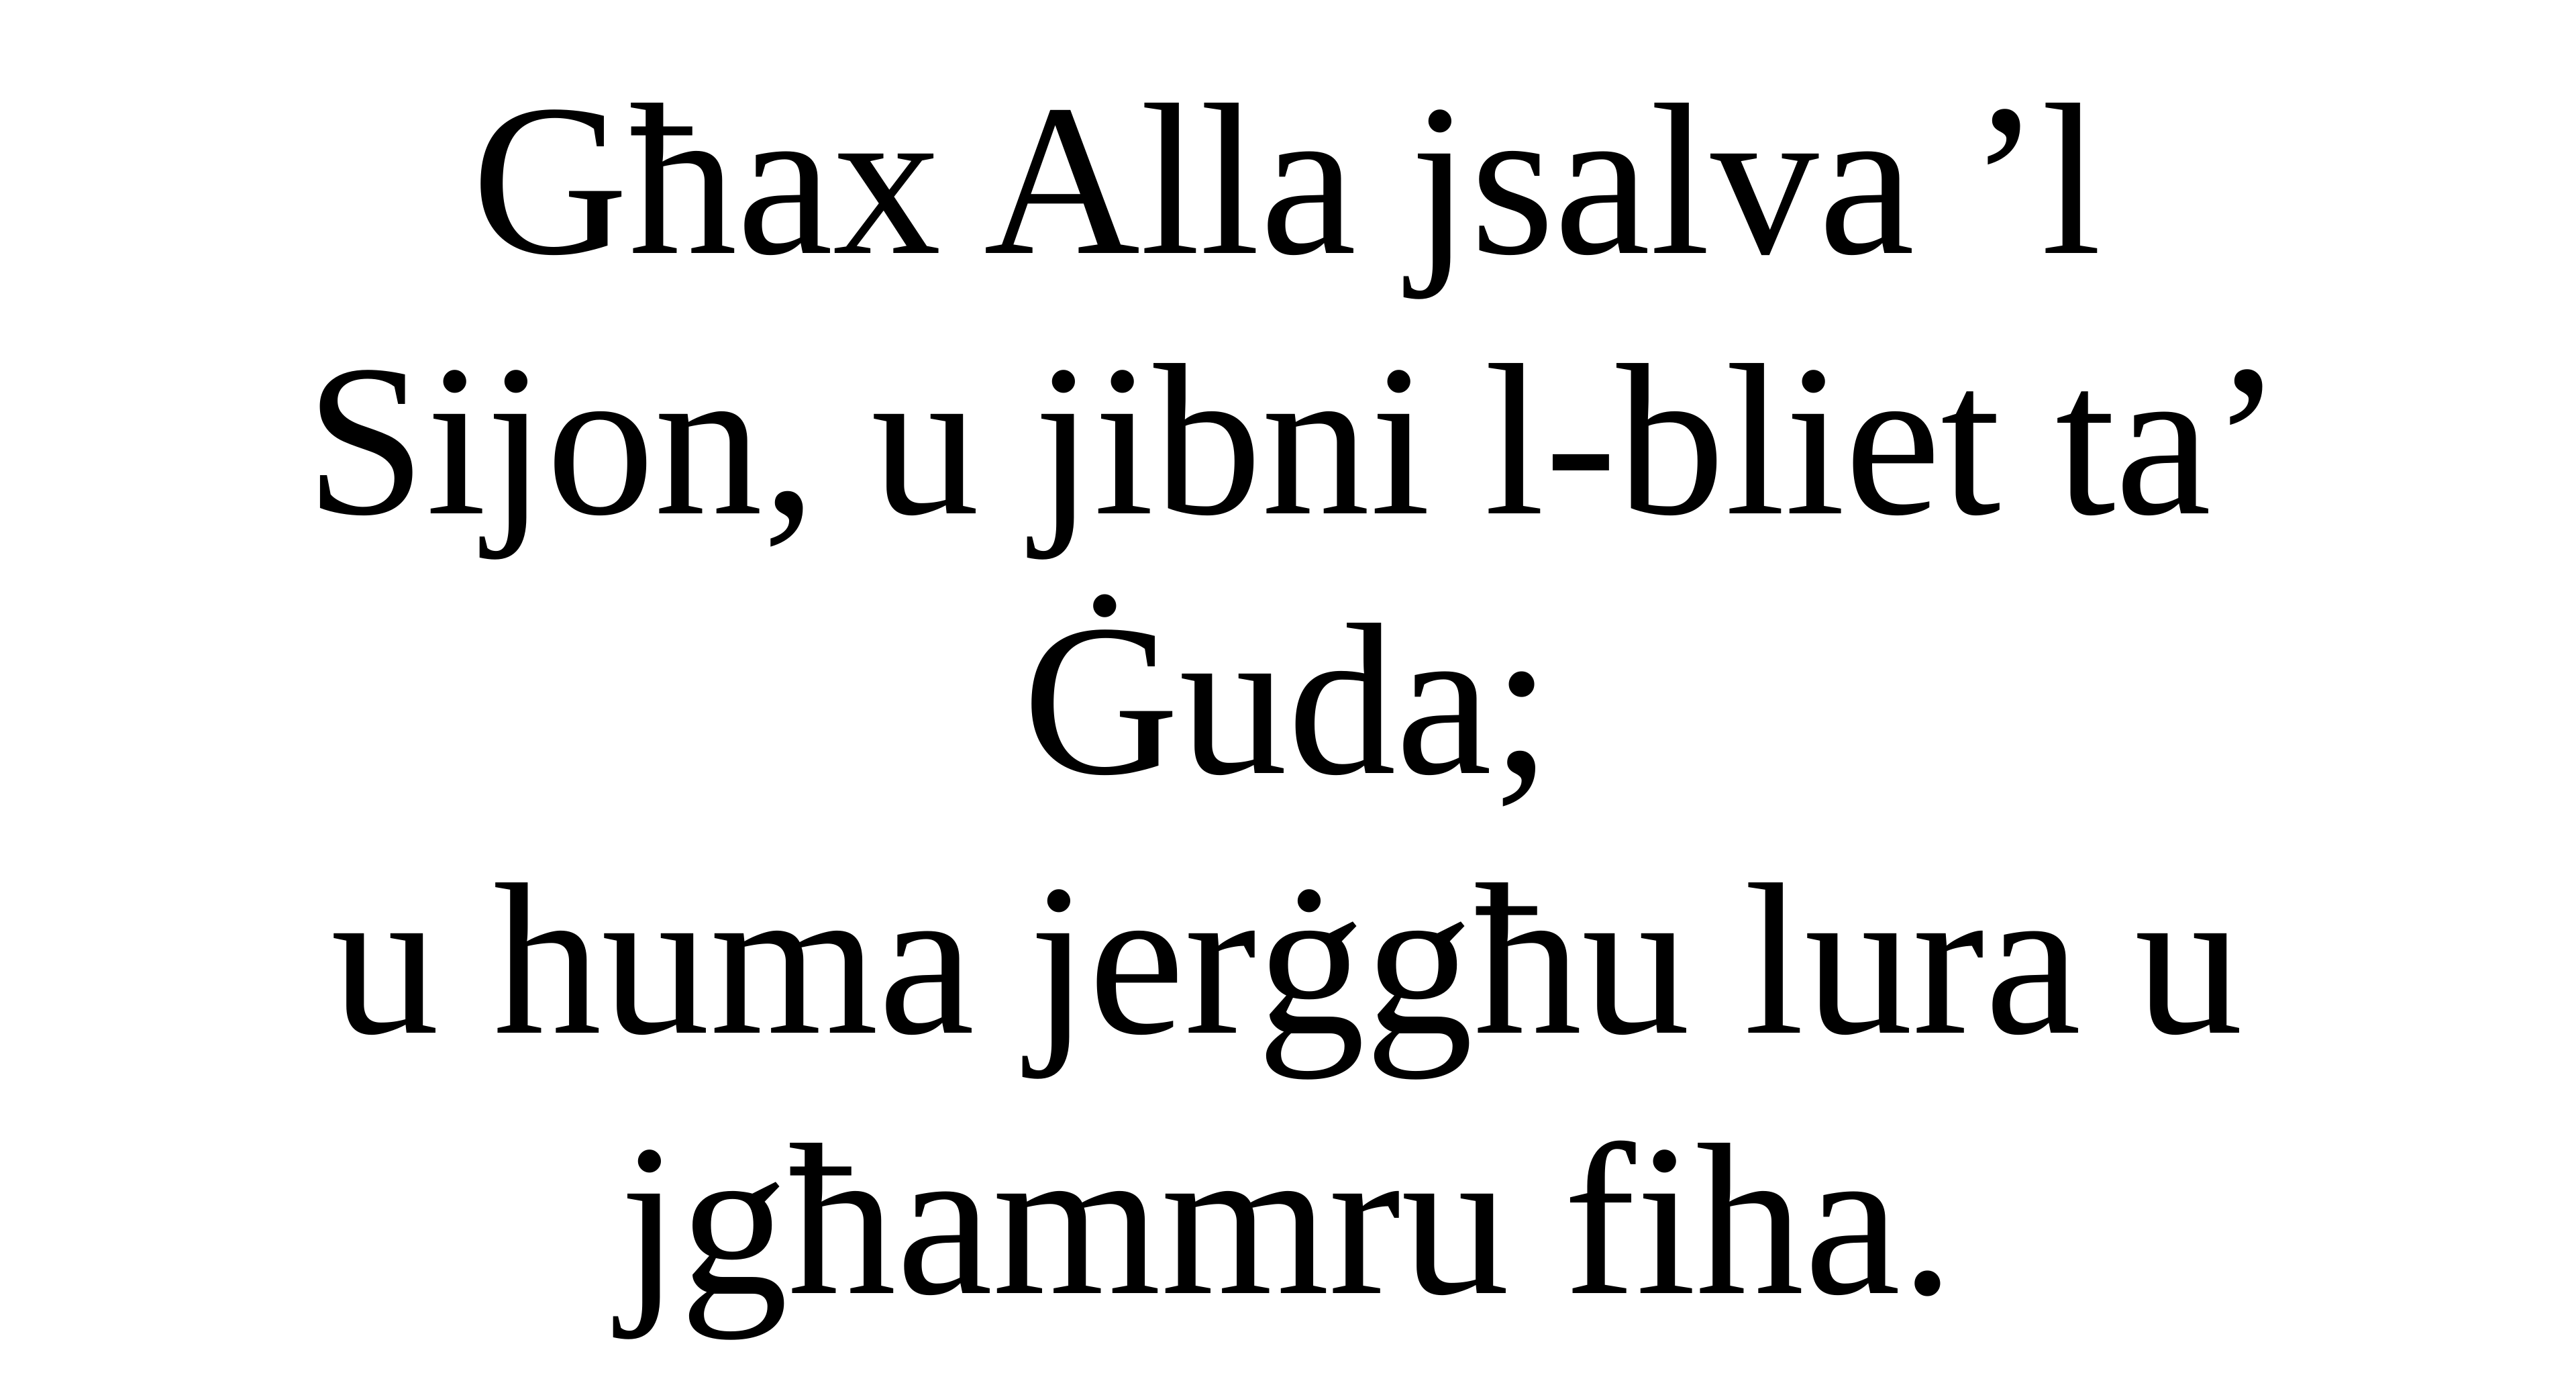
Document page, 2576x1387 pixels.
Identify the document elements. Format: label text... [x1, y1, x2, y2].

list Għax Alla jsalva ’l Sijon, u jibni l-bliet ta’ Ġuda; u huma jerġgħu lura u jgħammru fiha. [214, 32, 2362, 1355]
